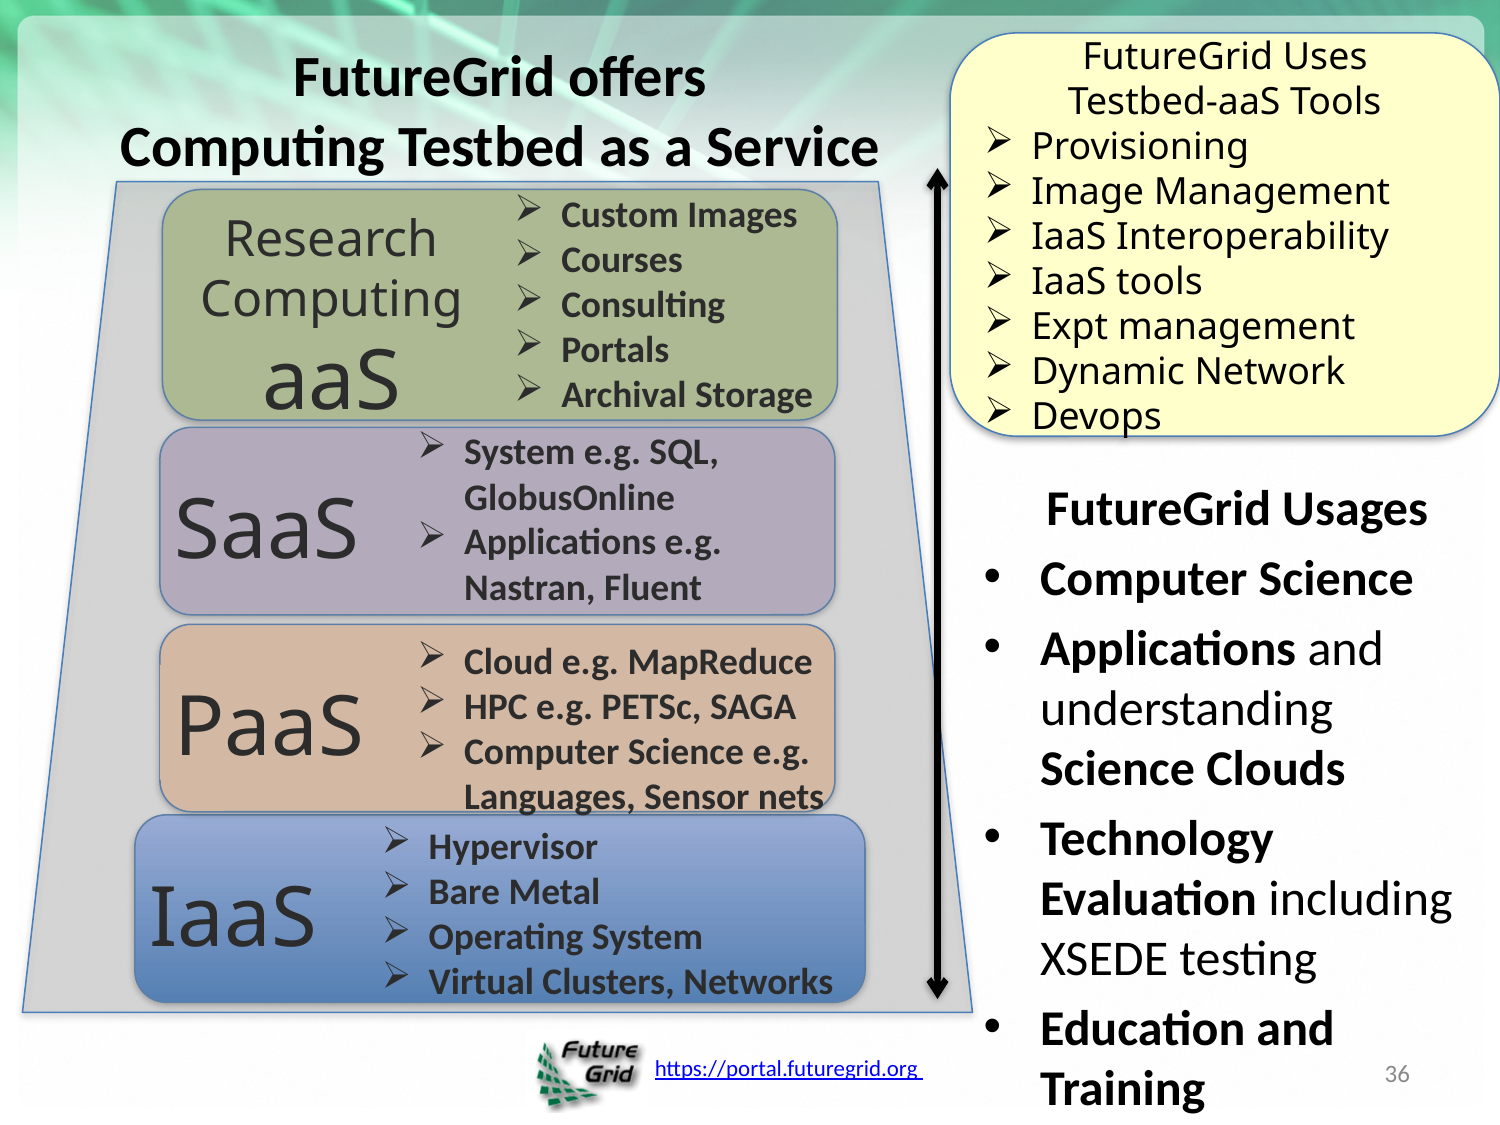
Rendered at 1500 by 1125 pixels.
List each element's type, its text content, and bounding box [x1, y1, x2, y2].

picture [973, 385, 1500, 467]
text_box FutureGrid Uses Testbed-aaS Tools Provisioning Image Management IaaS Interoperability IaaS tools Expt management Dynamic Network Devops [978, 32, 1500, 438]
list FutureGrid Usages Computer Science Applications and understanding Science Clouds Technology Evaluation including XSEDE testing Education and Training [968, 467, 1500, 1061]
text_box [22, 30, 973, 1013]
slide_number 36 [1074, 1061, 1425, 1103]
picture [0, 0, 1500, 1125]
